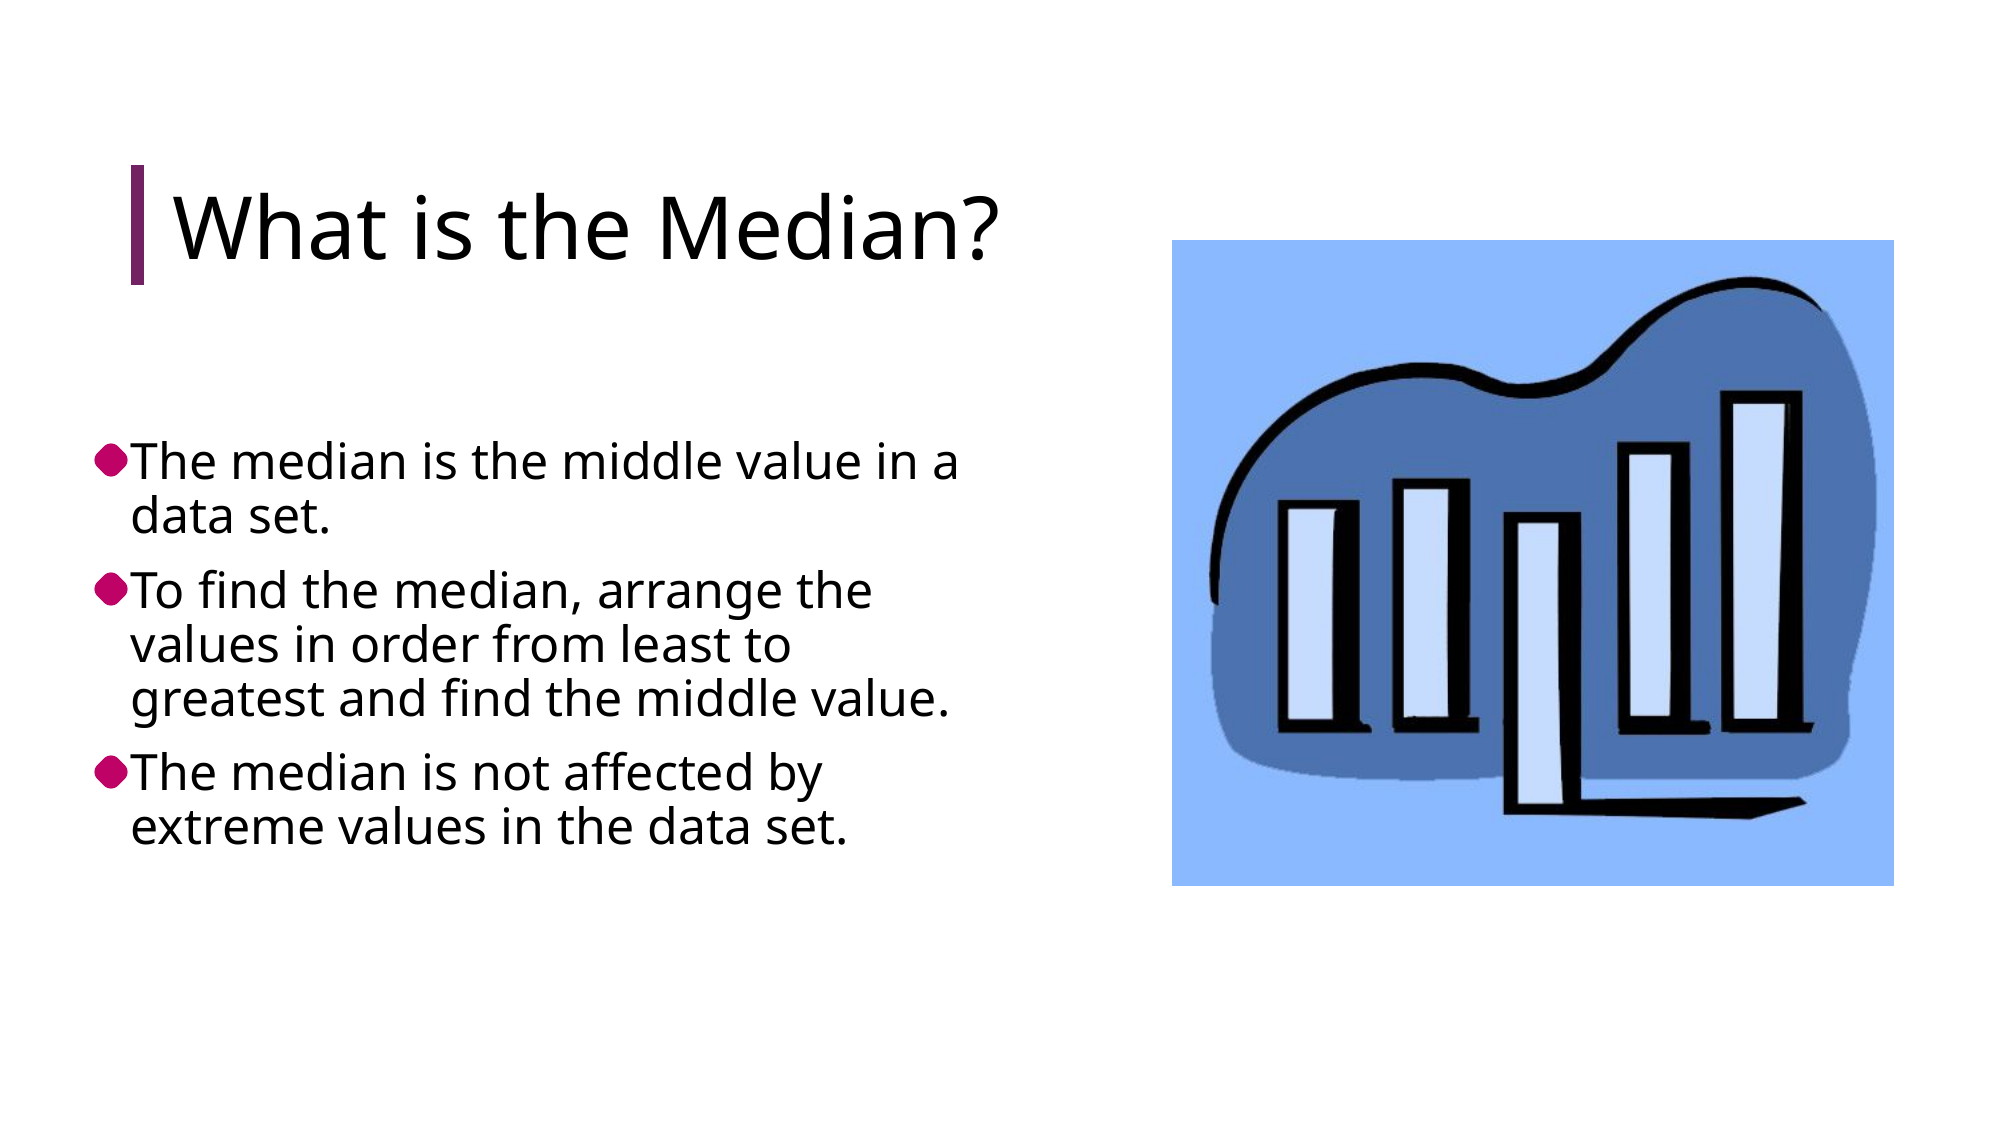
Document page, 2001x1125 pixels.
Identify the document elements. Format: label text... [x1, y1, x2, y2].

picture [93, 442, 129, 478]
picture [93, 571, 129, 607]
list The median is the middle value in a data set. To find the median, arrange the values in order from least to greatest and find the middle value. The median is not affected by extreme values in the data set. [78, 428, 996, 1016]
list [1172, 240, 1894, 886]
picture [93, 754, 129, 790]
title What is the Median? [157, 165, 1883, 285]
